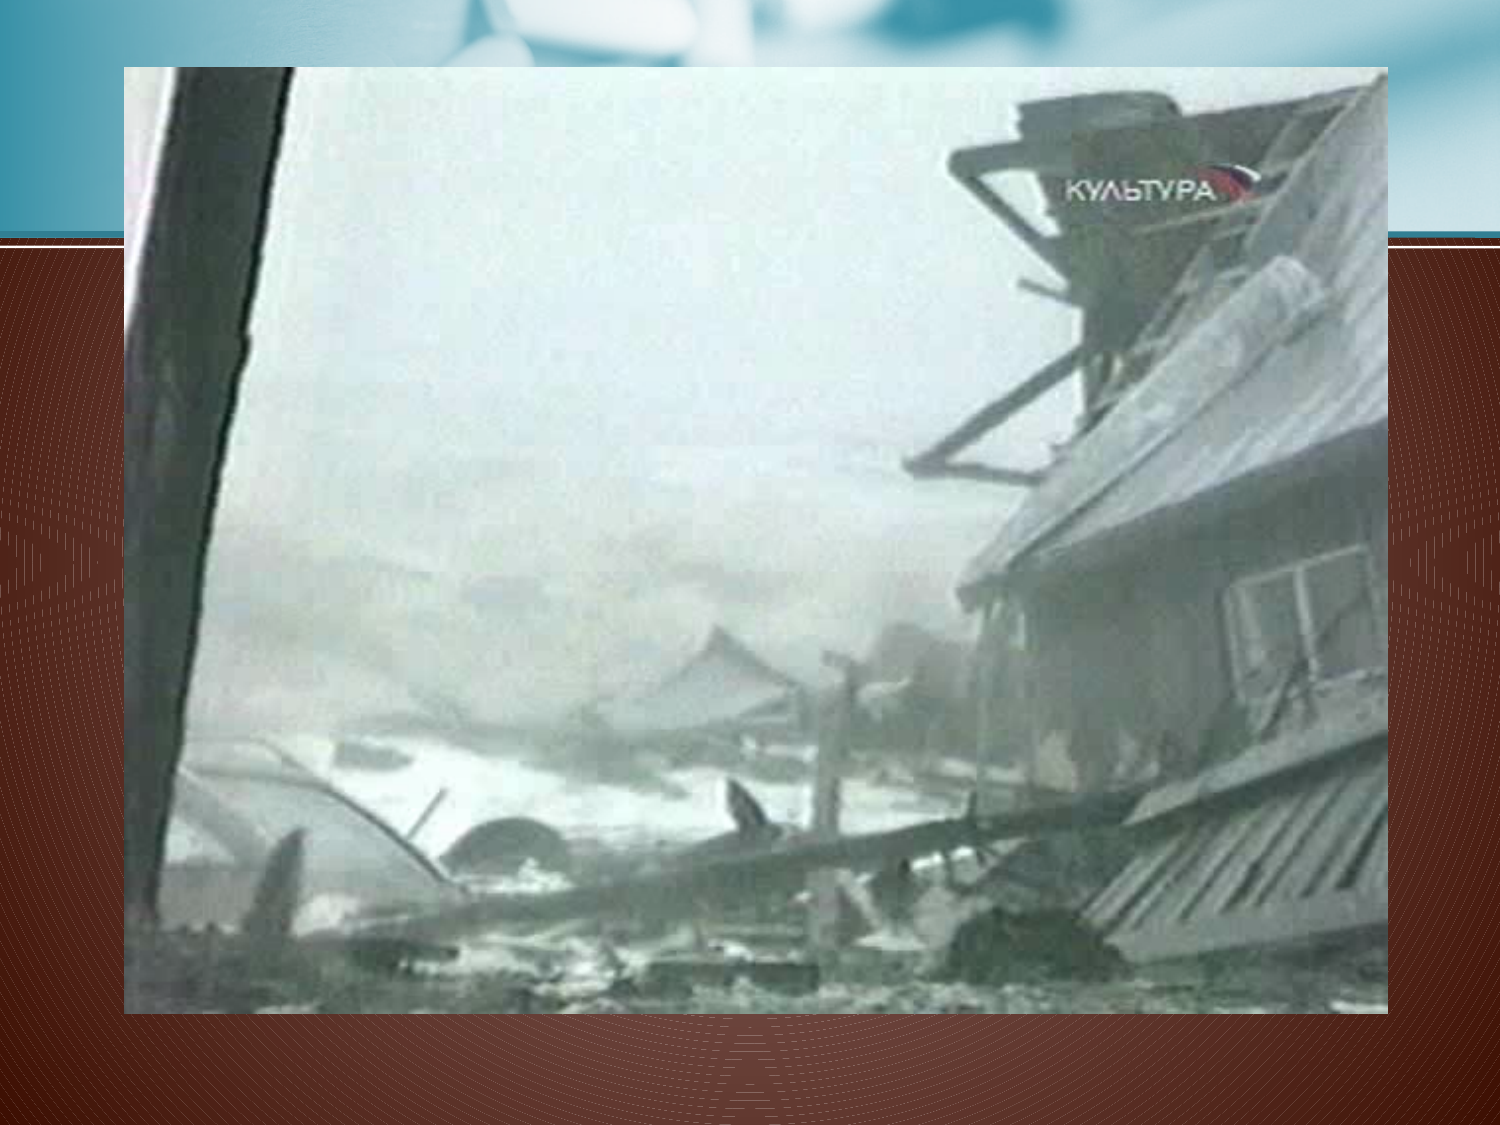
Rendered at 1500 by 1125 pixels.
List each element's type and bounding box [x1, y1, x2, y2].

list [123, 66, 1389, 1015]
